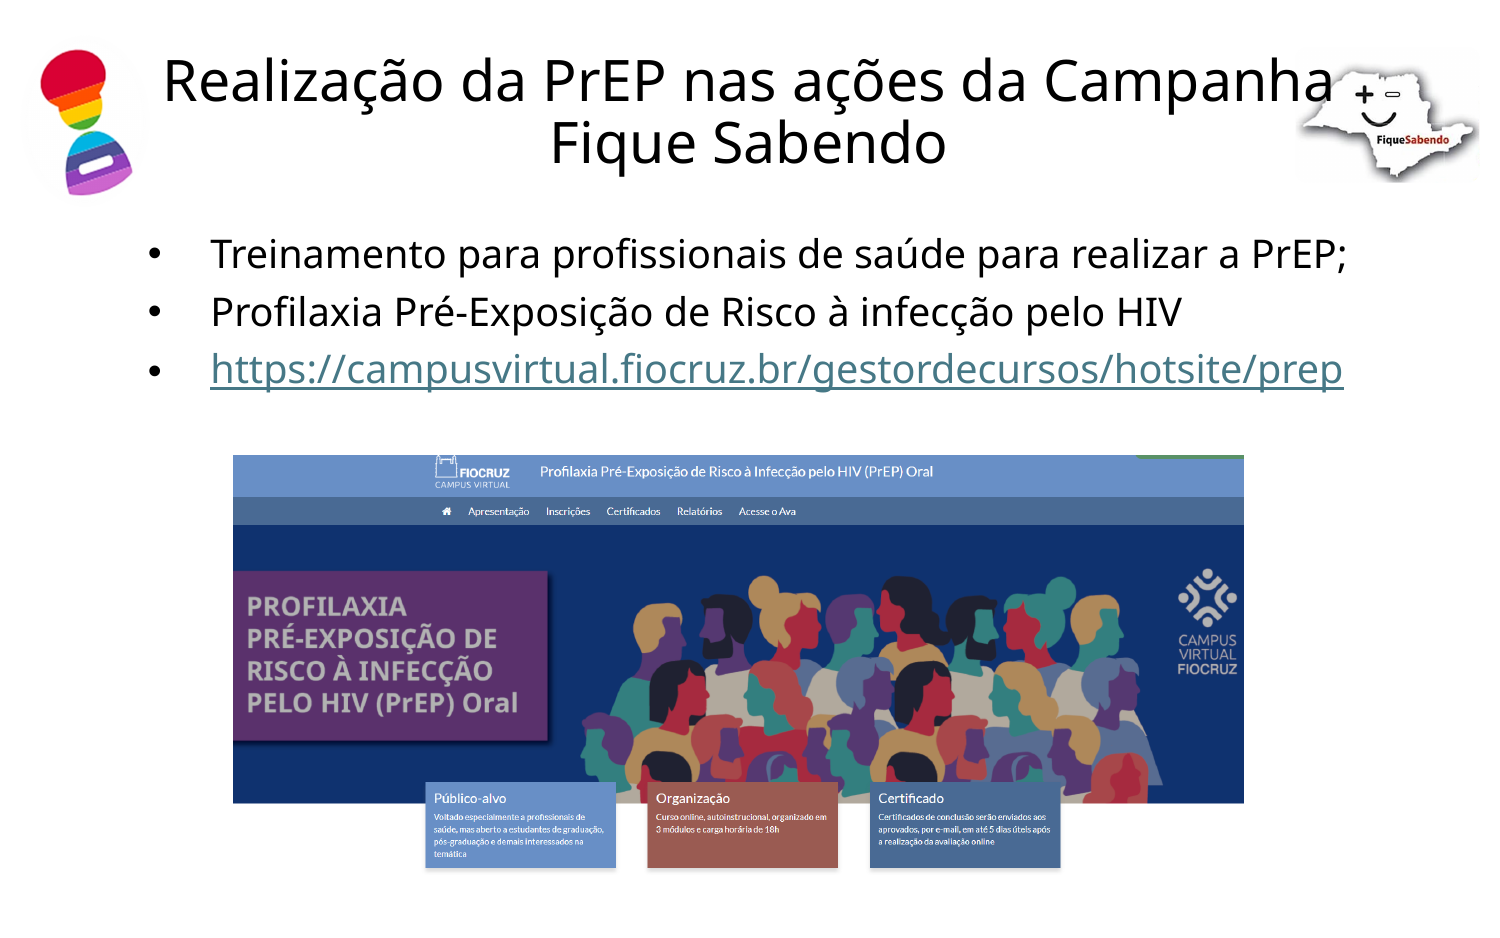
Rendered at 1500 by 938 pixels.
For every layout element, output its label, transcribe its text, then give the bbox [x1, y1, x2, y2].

title Realização da PrEP nas ações da Campanha Fique Sabendo [142, 36, 1357, 193]
picture [233, 454, 1244, 876]
picture [20, 35, 150, 207]
picture [1357, 47, 1480, 183]
list Treinamento para profissionais de saúde para realizar a PrEP; Profilaxia Pré-Exposição de Risco à infecção pelo HIV https://campusvirtual.fiocruz.br/gestordecursos/hotsite/prep [120, 221, 1406, 875]
